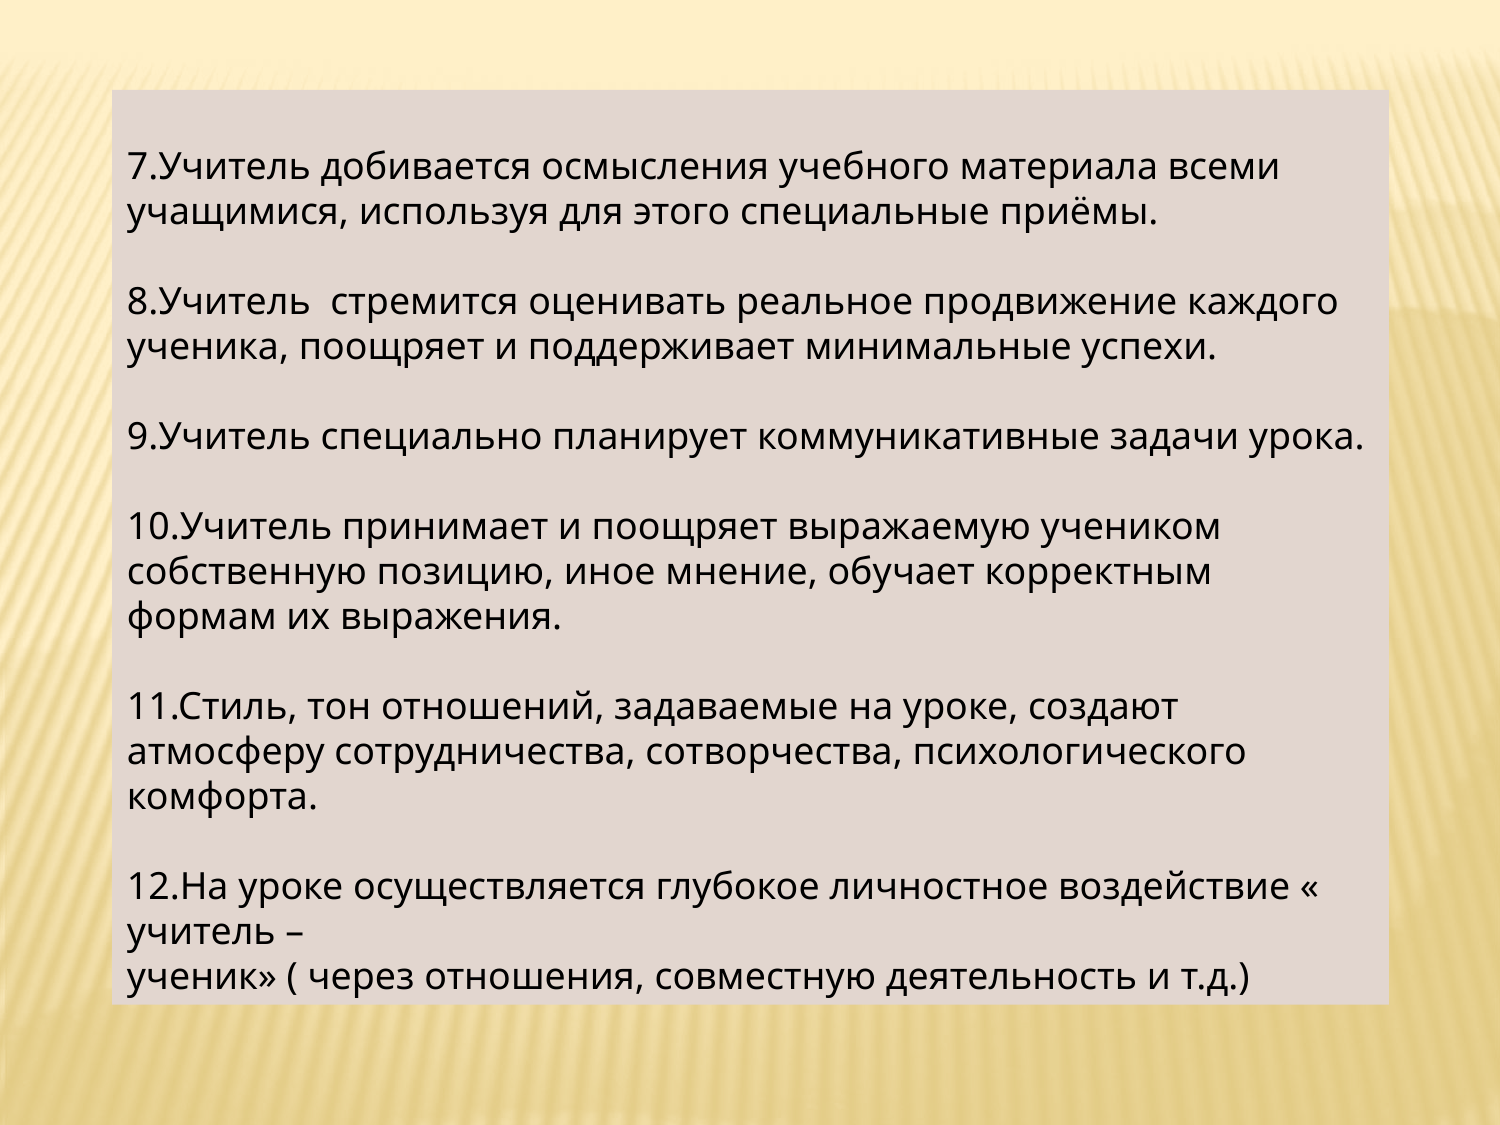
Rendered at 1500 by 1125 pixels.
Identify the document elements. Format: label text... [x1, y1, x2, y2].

text_box 7.Учитель добивается осмысления учебного материала всеми учащимися, используя для этого специальные приёмы. 8.Учитель стремится оценивать реальное продвижение каждого ученика, поощряет и поддерживает минимальные успехи. 9.Учитель специально планирует коммуникативные задачи урока. 10.Учитель принимает и поощряет выражаемую учеником собственную позицию, иное мнение, обучает корректным формам их выражения. 11.Стиль, тон отношений, задаваемые на уроке, создают атмосферу сотрудничества, сотворчества, психологического комфорта. 12.На уроке осуществляется глубокое личностное воздействие « учитель – ученик» ( через отношения, совместную деятельность и т.д.) [112, 89, 1389, 1005]
